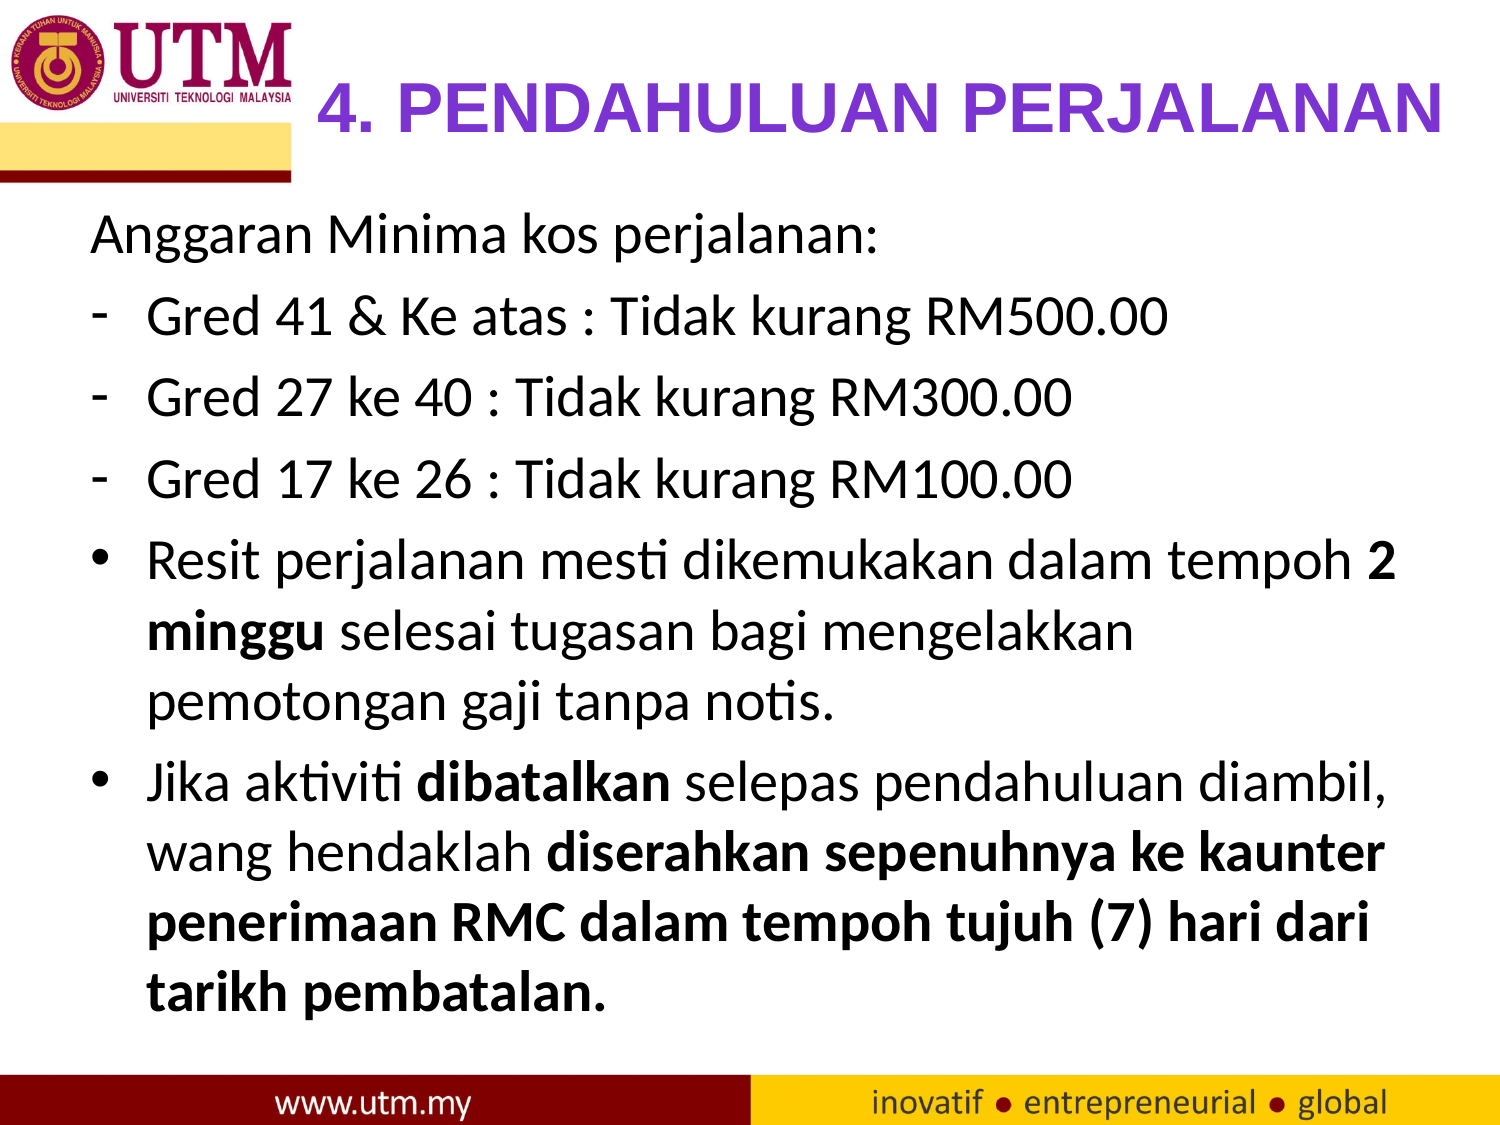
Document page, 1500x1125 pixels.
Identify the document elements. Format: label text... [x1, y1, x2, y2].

picture [0, 0, 1500, 1125]
list Anggaran Minima kos perjalanan: Gred 41 & Ke atas : Tidak kurang RM500.00 Gred 27 ke 40 : Tidak kurang RM300.00 Gred 17 ke 26 : Tidak kurang RM100.00 Resit perjalanan mesti dikemukakan dalam tempoh 2 minggu selesai tugasan bagi mengelakkan pemotongan gaji tanpa notis. Jika aktiviti dibatalkan selepas pendahuluan diambil, wang hendaklah diserahkan sepenuhnya ke kaunter penerimaan RMC dalam tempoh tujuh (7) hari dari tarikh pembatalan. [75, 187, 1459, 1071]
text_box 4. Pendahuluan PERJALANAN [302, 54, 1460, 155]
